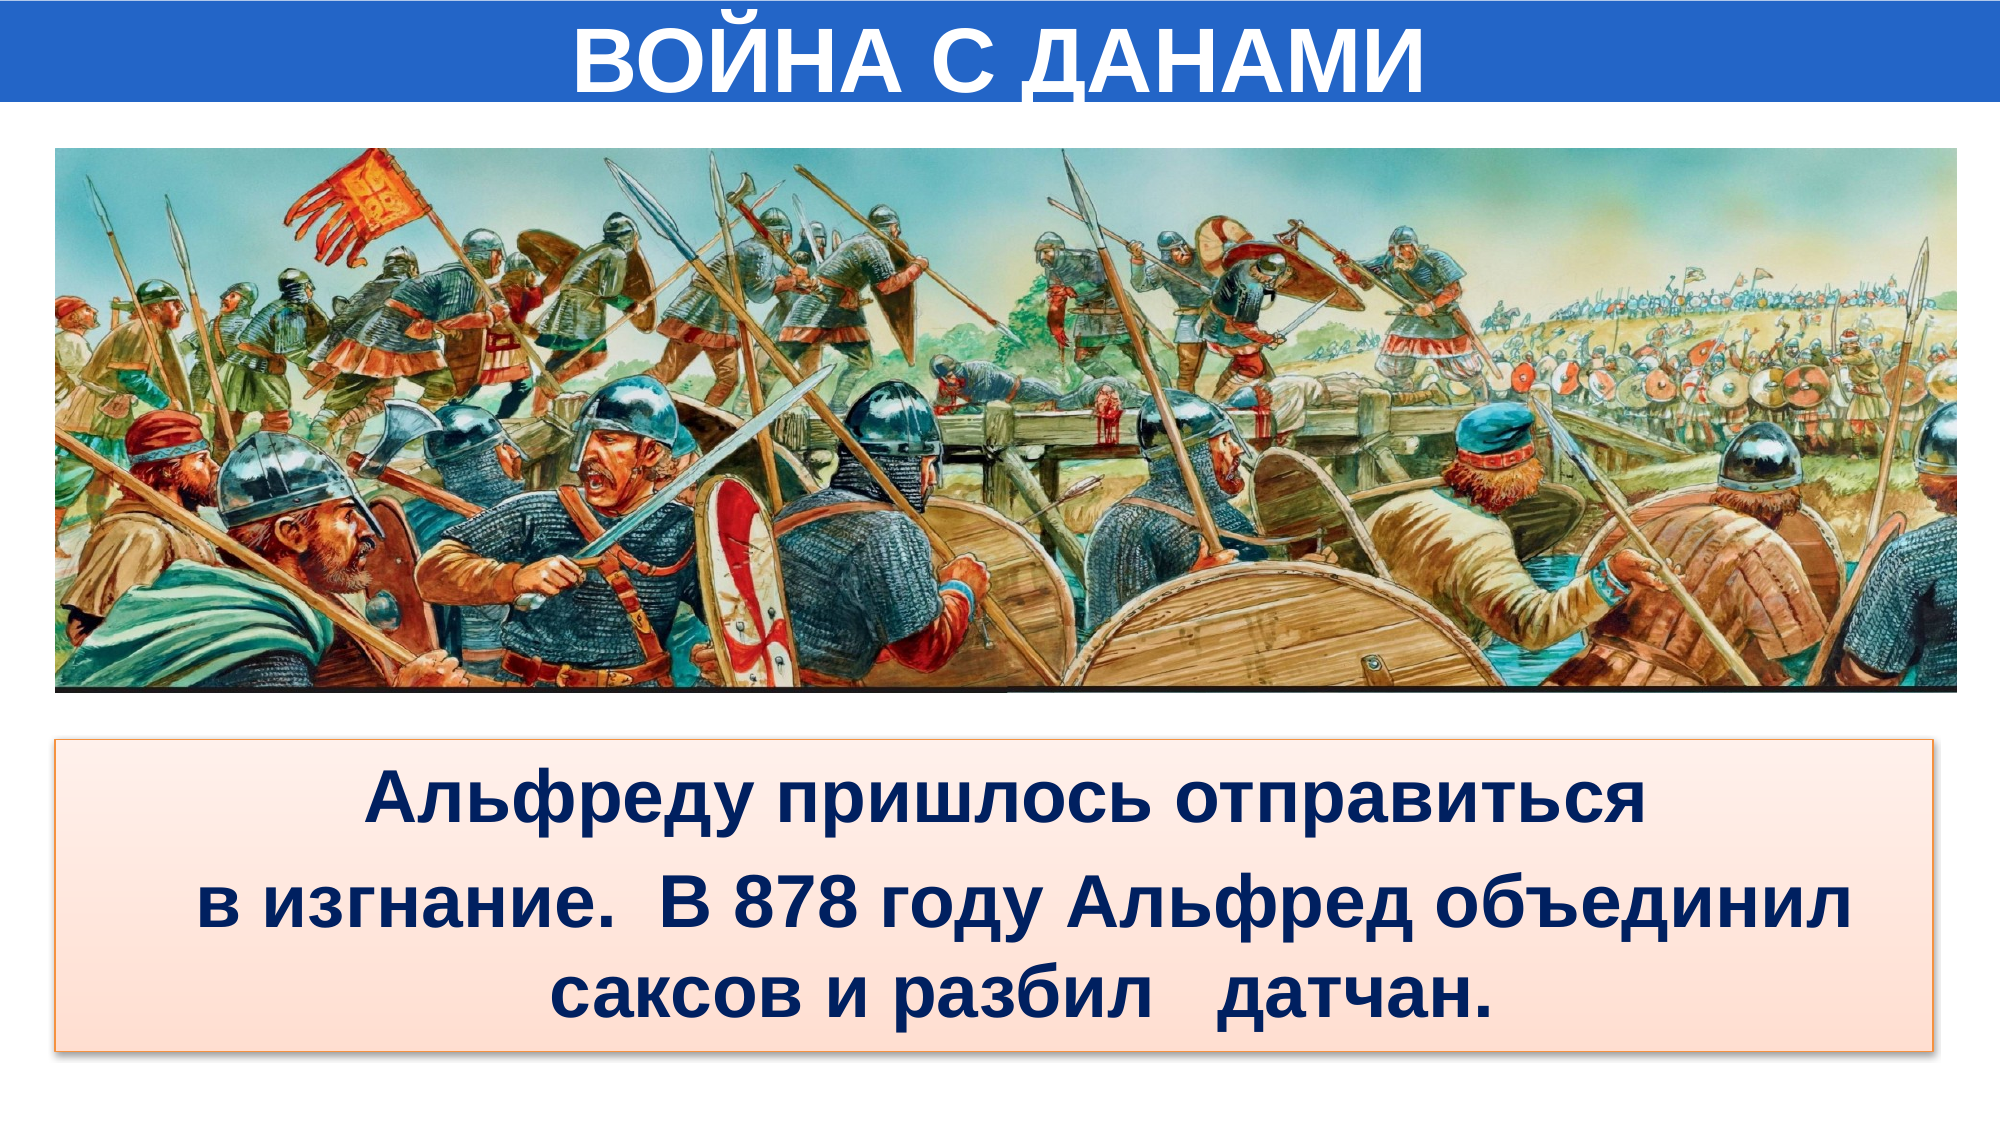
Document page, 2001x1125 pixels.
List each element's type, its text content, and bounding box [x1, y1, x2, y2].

text_box ВОЙНА С ДАНАМИ [0, 0, 2000, 102]
picture [54, 148, 1957, 693]
list Альфреду пришлось отправиться в изгнание. В 878 году Альфред объединил саксов и разбил датчан. [54, 739, 1934, 1052]
